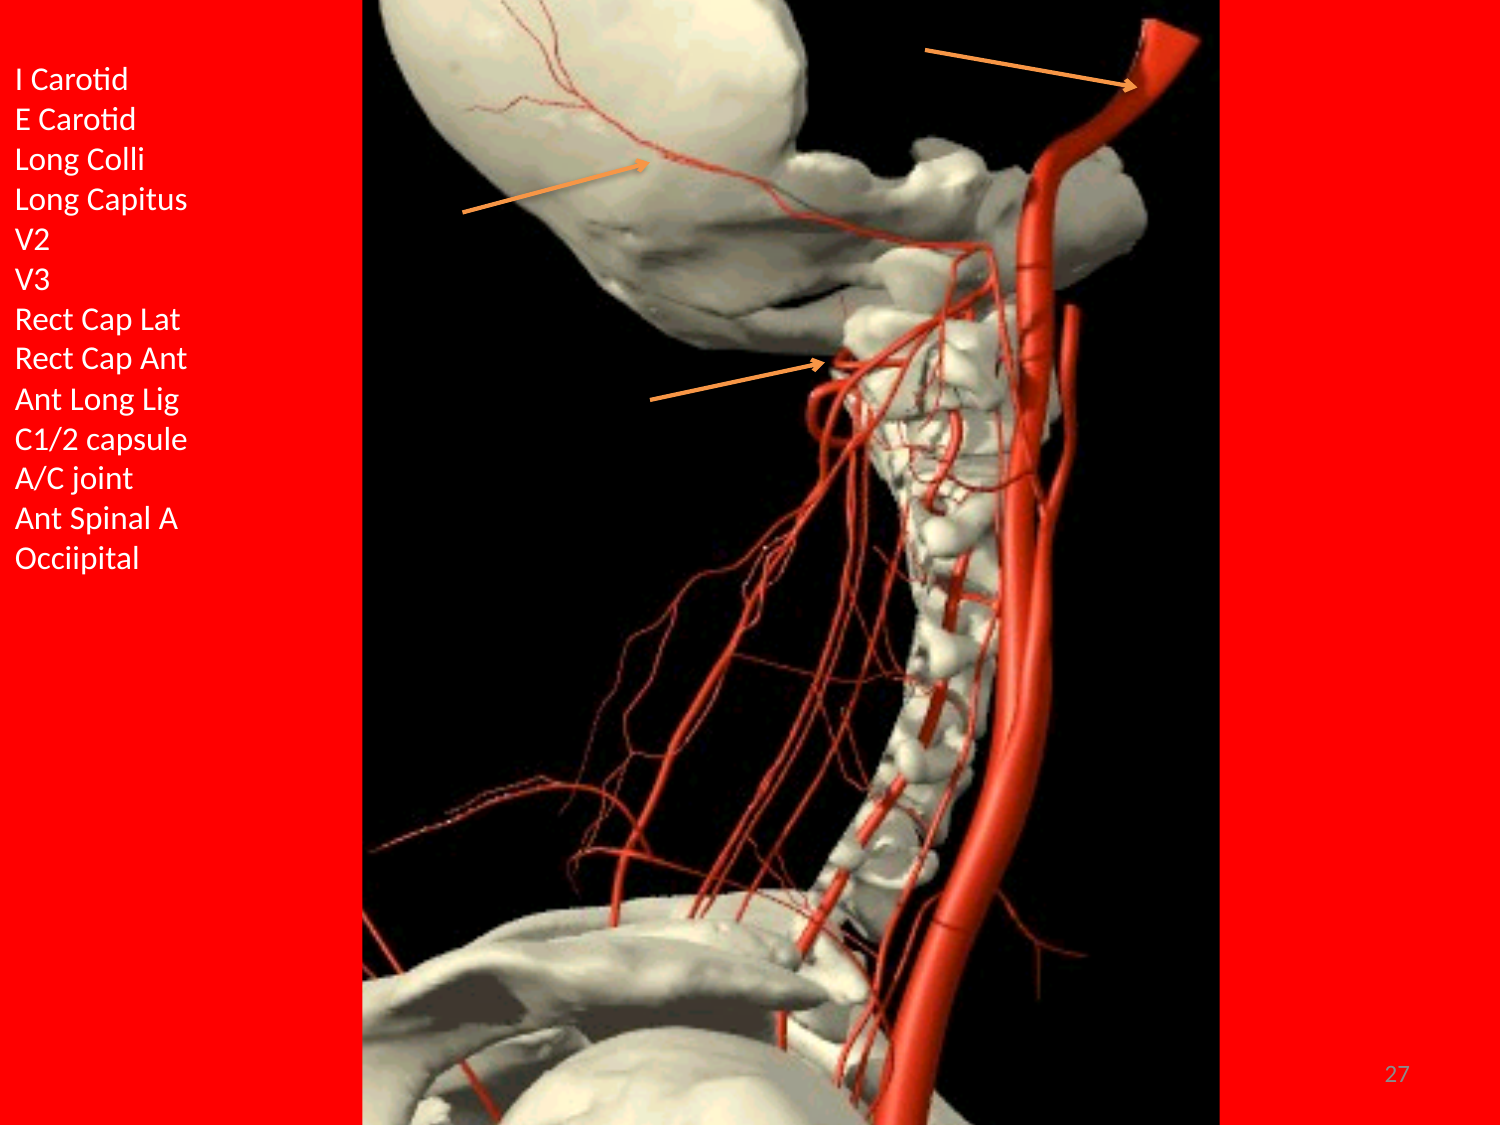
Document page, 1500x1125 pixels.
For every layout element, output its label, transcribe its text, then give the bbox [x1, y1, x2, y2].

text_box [924, 49, 1138, 88]
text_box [462, 162, 651, 213]
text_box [649, 362, 826, 401]
slide_number 27 [1225, 1042, 1425, 1103]
picture [362, 0, 1220, 1125]
text_box I Carotid E Carotid Long Colli Long Capitus V2 V3 Rect Cap Lat Rect Cap Ant Ant Long Lig C1/2 capsule A/C joint Ant Spinal A Occiipital [0, 49, 238, 644]
